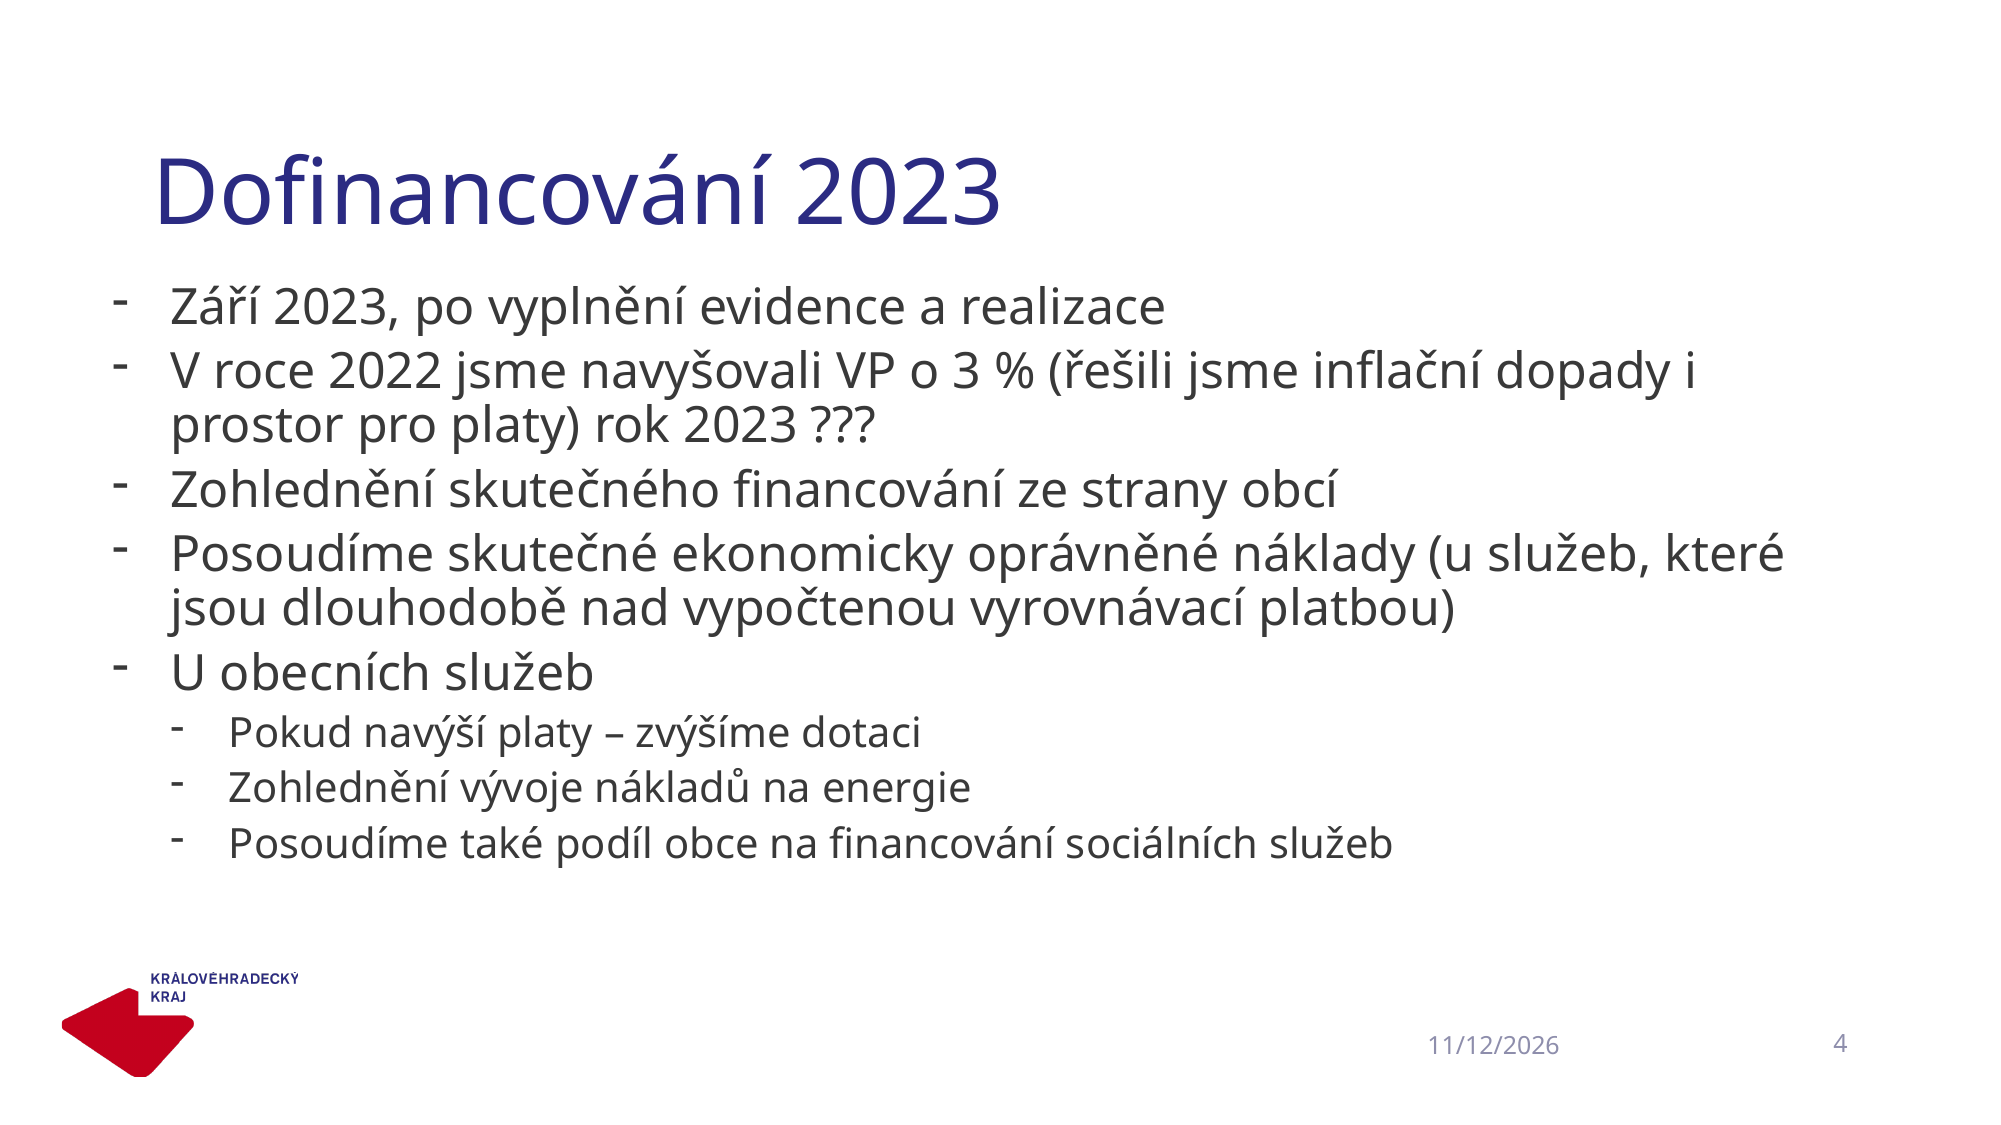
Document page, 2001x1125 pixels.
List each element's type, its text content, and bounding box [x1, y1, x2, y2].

list Září 2023, po vyplnění evidence a realizace V roce 2022 jsme navyšovali VP o 3 % (řešili jsme inflační dopady i prostor pro platy) rok 2023 ??? Zohlednění skutečného financování ze strany obcí Posoudíme skutečné ekonomicky oprávněné náklady (u služeb, které jsou dlouhodobě nad vypočtenou vyrovnávací platbou) U obecních služeb Pokud navýší platy – zvýšíme dotaci Zohlednění vývoje nákladů na energie Posoudíme také podíl obce na financování sociálních služeb [38, 273, 1863, 950]
slide_number 4 [1692, 1014, 1863, 1075]
title Dofinancování 2023 [137, 61, 1863, 252]
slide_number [1412, 1016, 1617, 1077]
